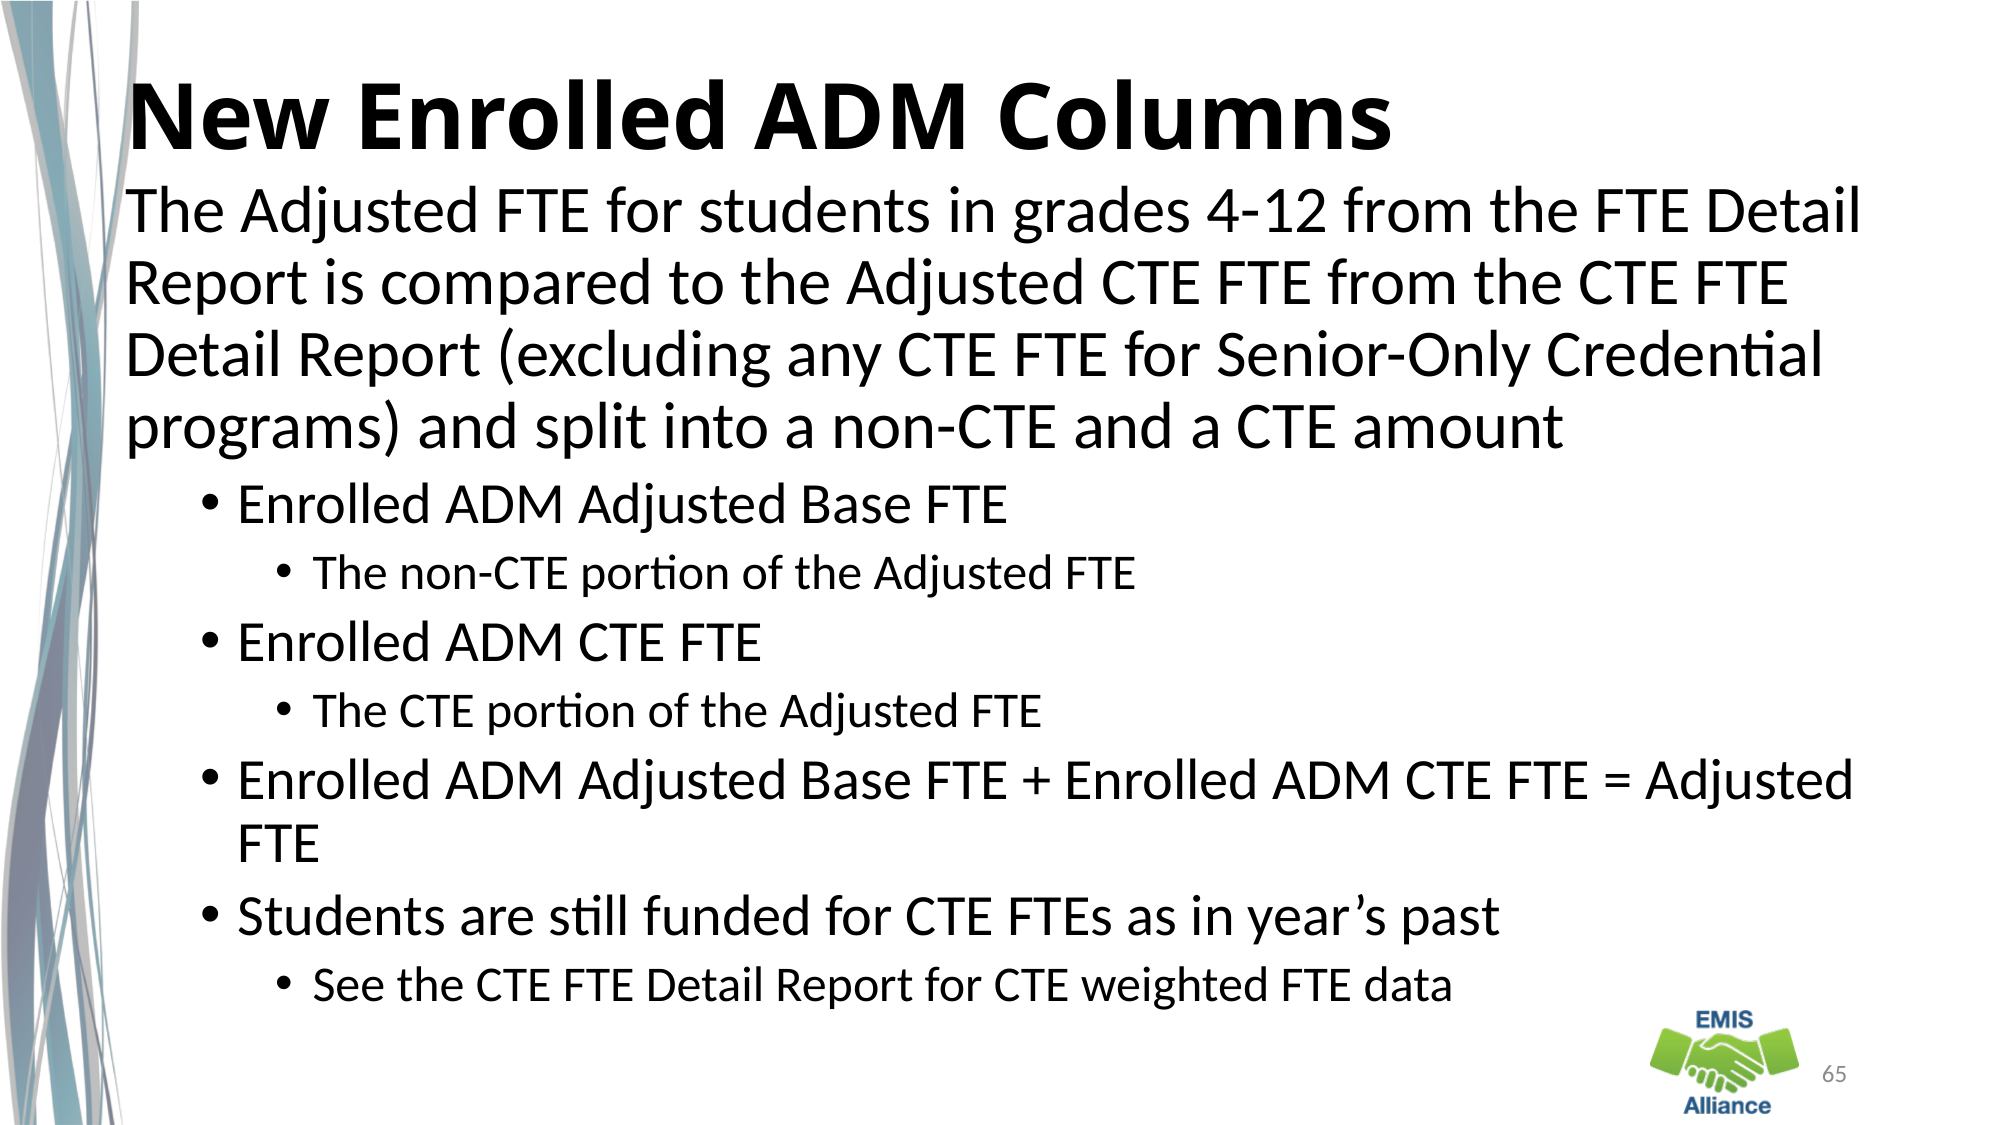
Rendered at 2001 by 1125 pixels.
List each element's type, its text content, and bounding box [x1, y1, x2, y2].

picture [0, 2, 139, 1124]
picture [1650, 1103, 1799, 1121]
title New Enrolled ADM Columns [110, 59, 1863, 167]
slide_number 65 [1412, 1042, 1863, 1103]
picture [1650, 1017, 1799, 1042]
list The Adjusted FTE for students in grades 4-12 from the FTE Detail Report is compared to the Adjusted CTE FTE from the CTE FTE Detail Report (excluding any CTE FTE for Senior-Only Credential programs) and split into a non-CTE and a CTE amount Enrolled ADM Adjusted Base FTE The non-CTE portion of the Adjusted FTE Enrolled ADM CTE FTE The CTE portion of the Adjusted FTE Enrolled ADM Adjusted Base FTE + Enrolled ADM CTE FTE = Adjusted FTE Students are still funded for CTE FTEs as in year’s past See the CTE FTE Detail Report for CTE weighted FTE data [110, 167, 1953, 1017]
